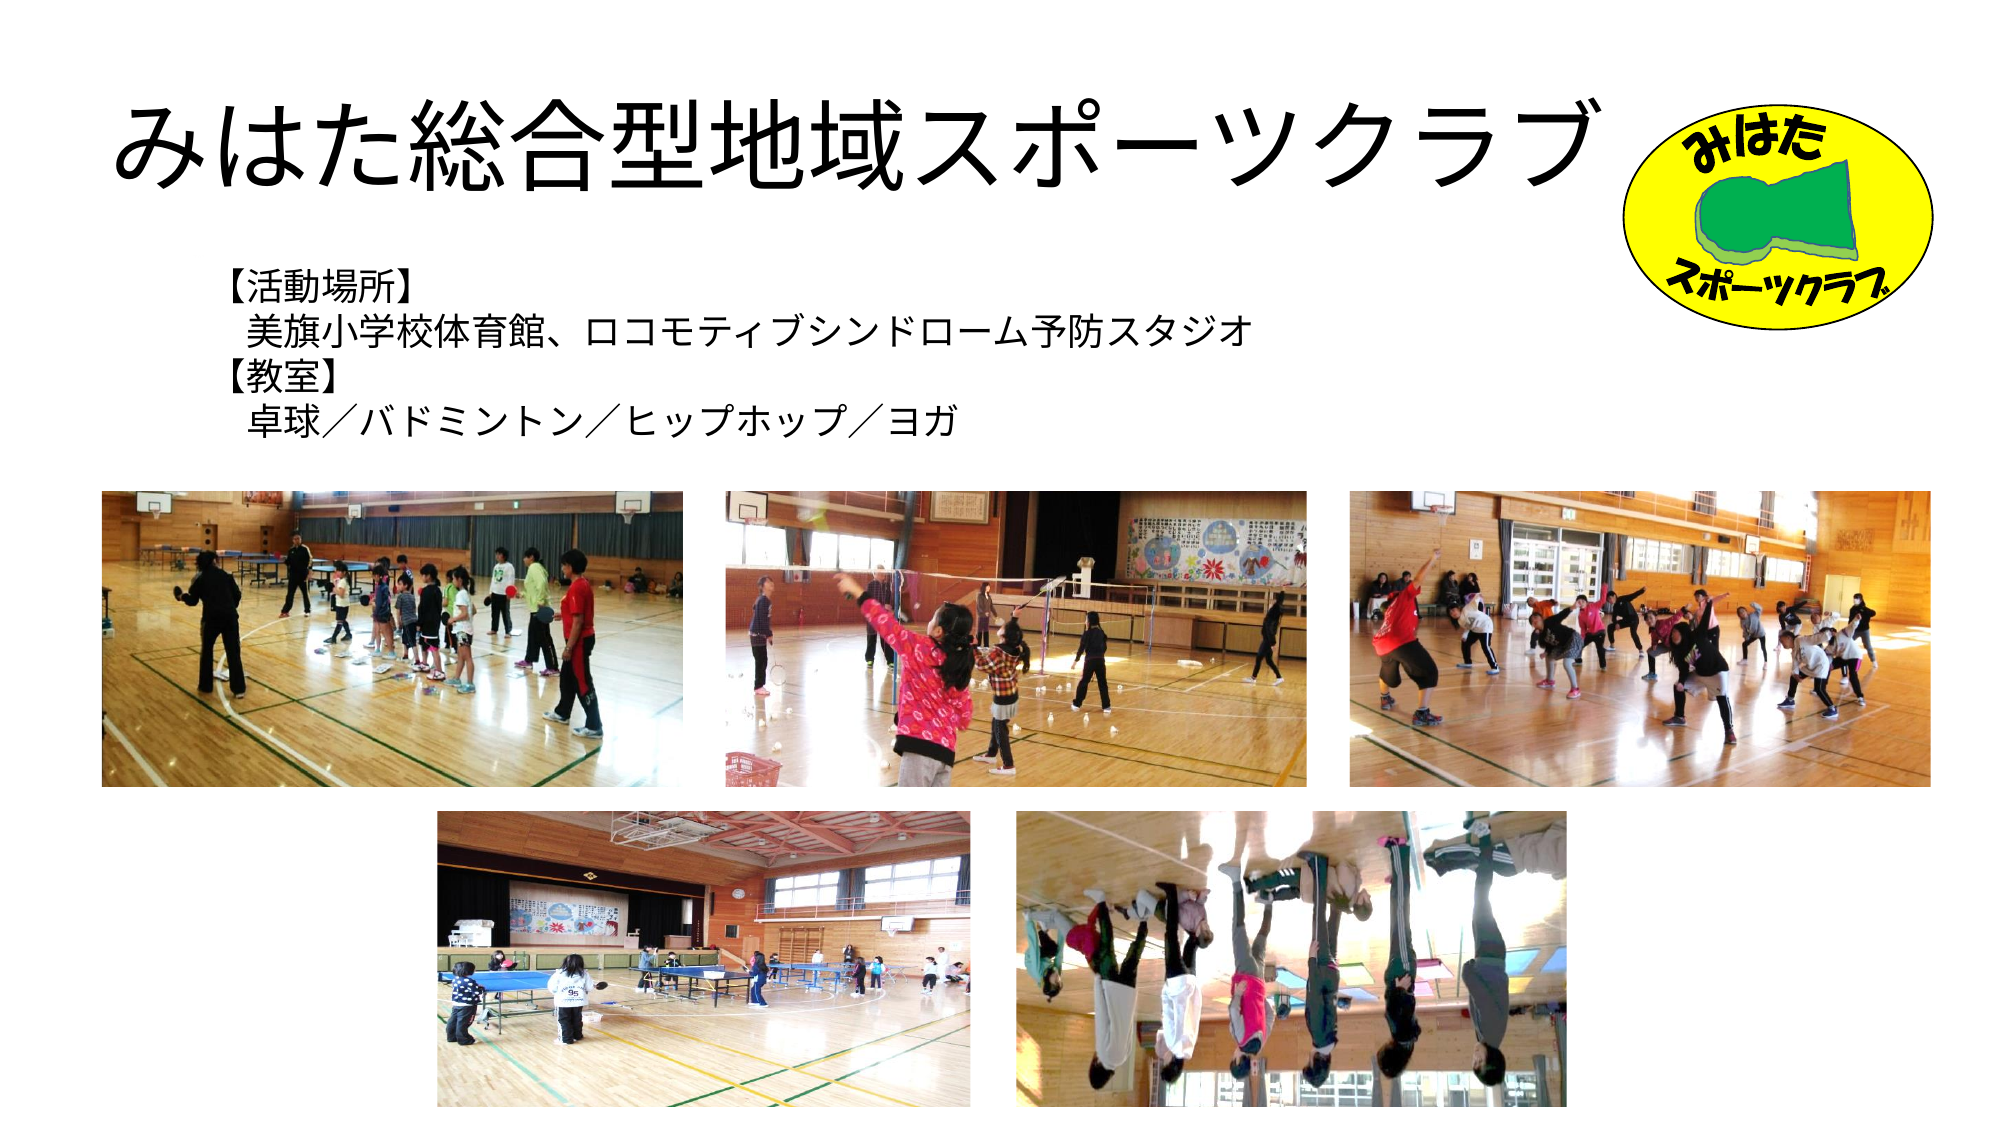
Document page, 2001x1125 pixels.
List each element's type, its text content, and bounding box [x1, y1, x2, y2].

picture [1599, 94, 1954, 340]
text_box [436, 810, 971, 1108]
text_box 【活動場所】 美旗小学校体育館、ロコモティブシンドローム予防スタジオ 【教室】 卓球／バドミントン／ヒップホップ／ヨガ [193, 255, 1350, 451]
text_box [101, 491, 684, 788]
text_box みはた総合型地域スポーツクラブ [37, 76, 1678, 211]
text_box [1015, 810, 1568, 1108]
text_box [725, 491, 1308, 788]
text_box [1349, 491, 1932, 788]
